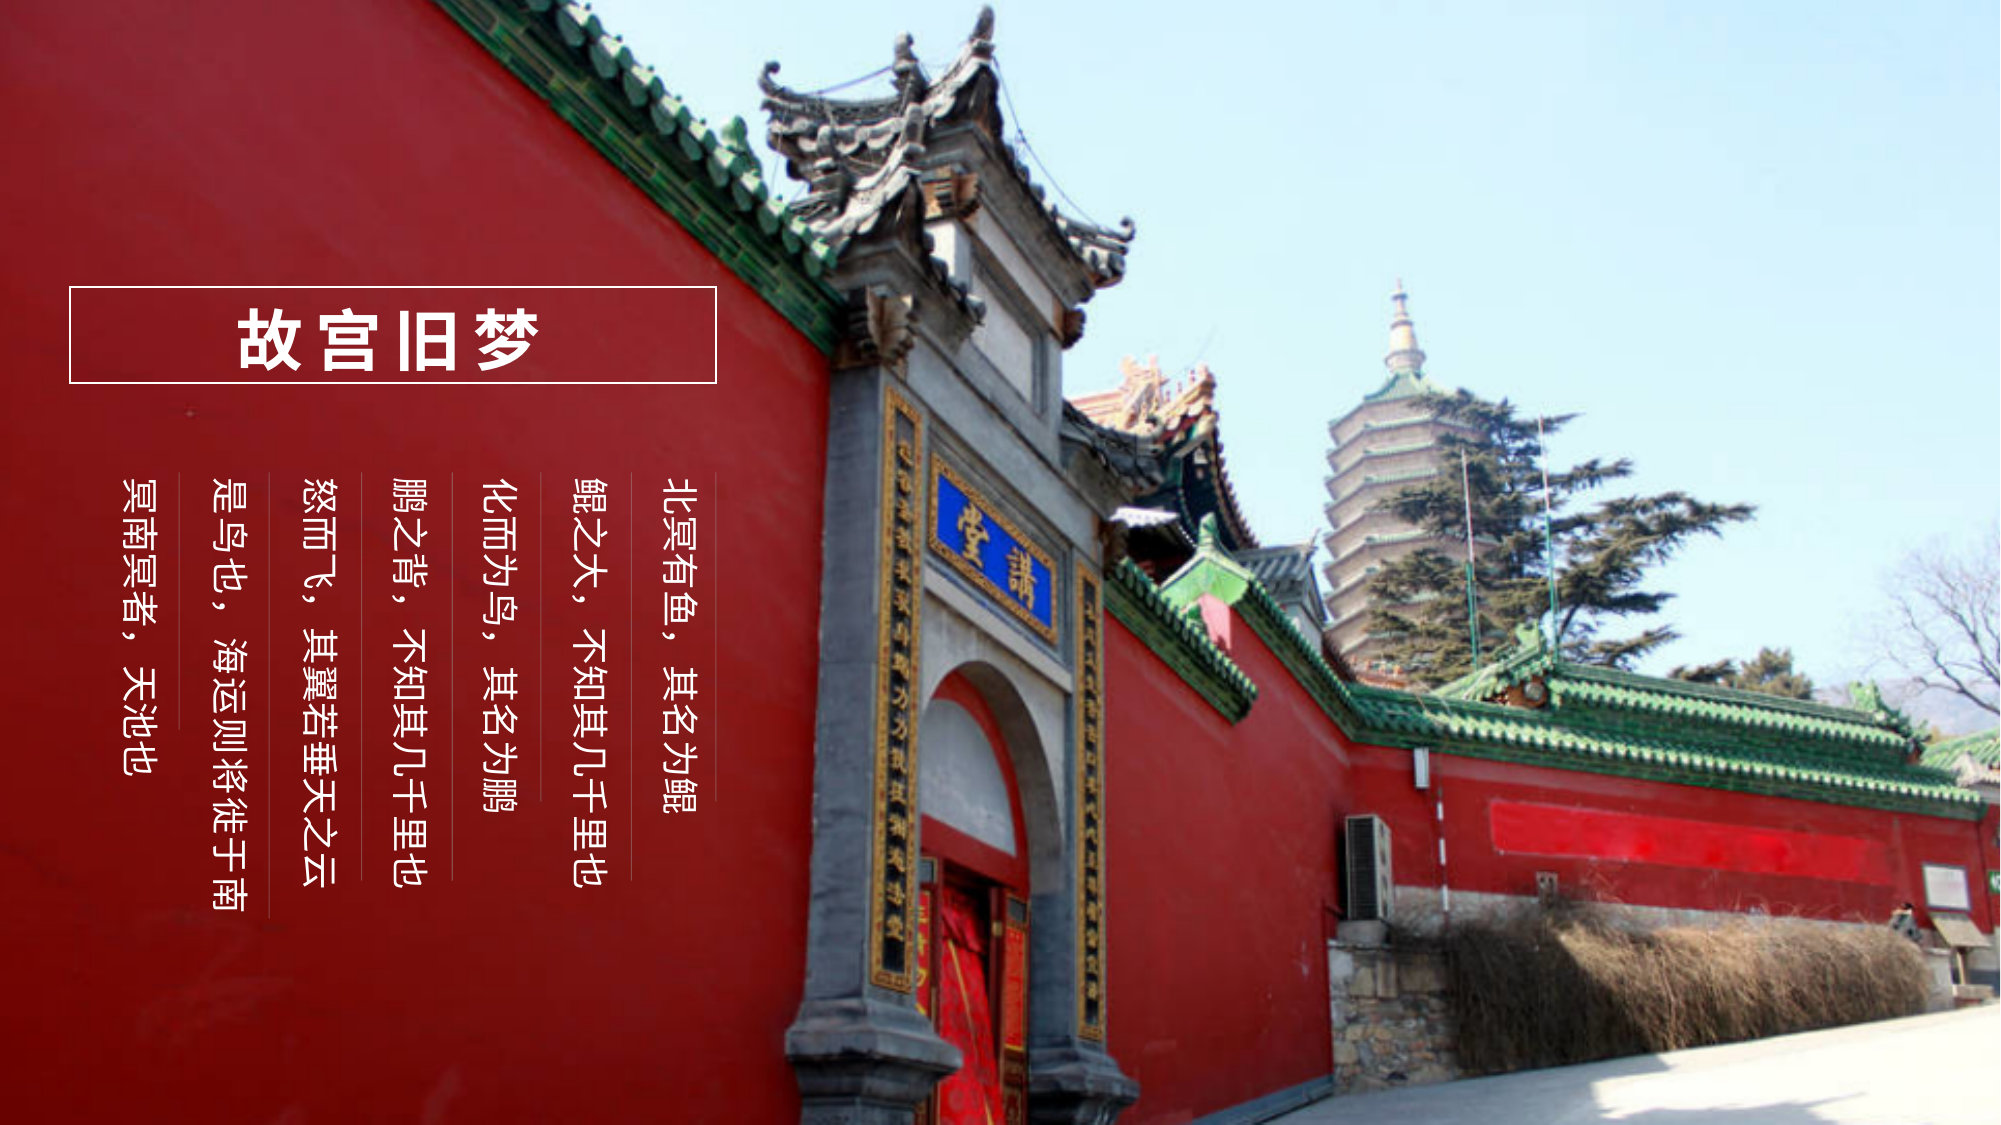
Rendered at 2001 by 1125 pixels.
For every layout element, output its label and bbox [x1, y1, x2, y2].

picture [0, 0, 2001, 1125]
text_box [69, 286, 797, 930]
